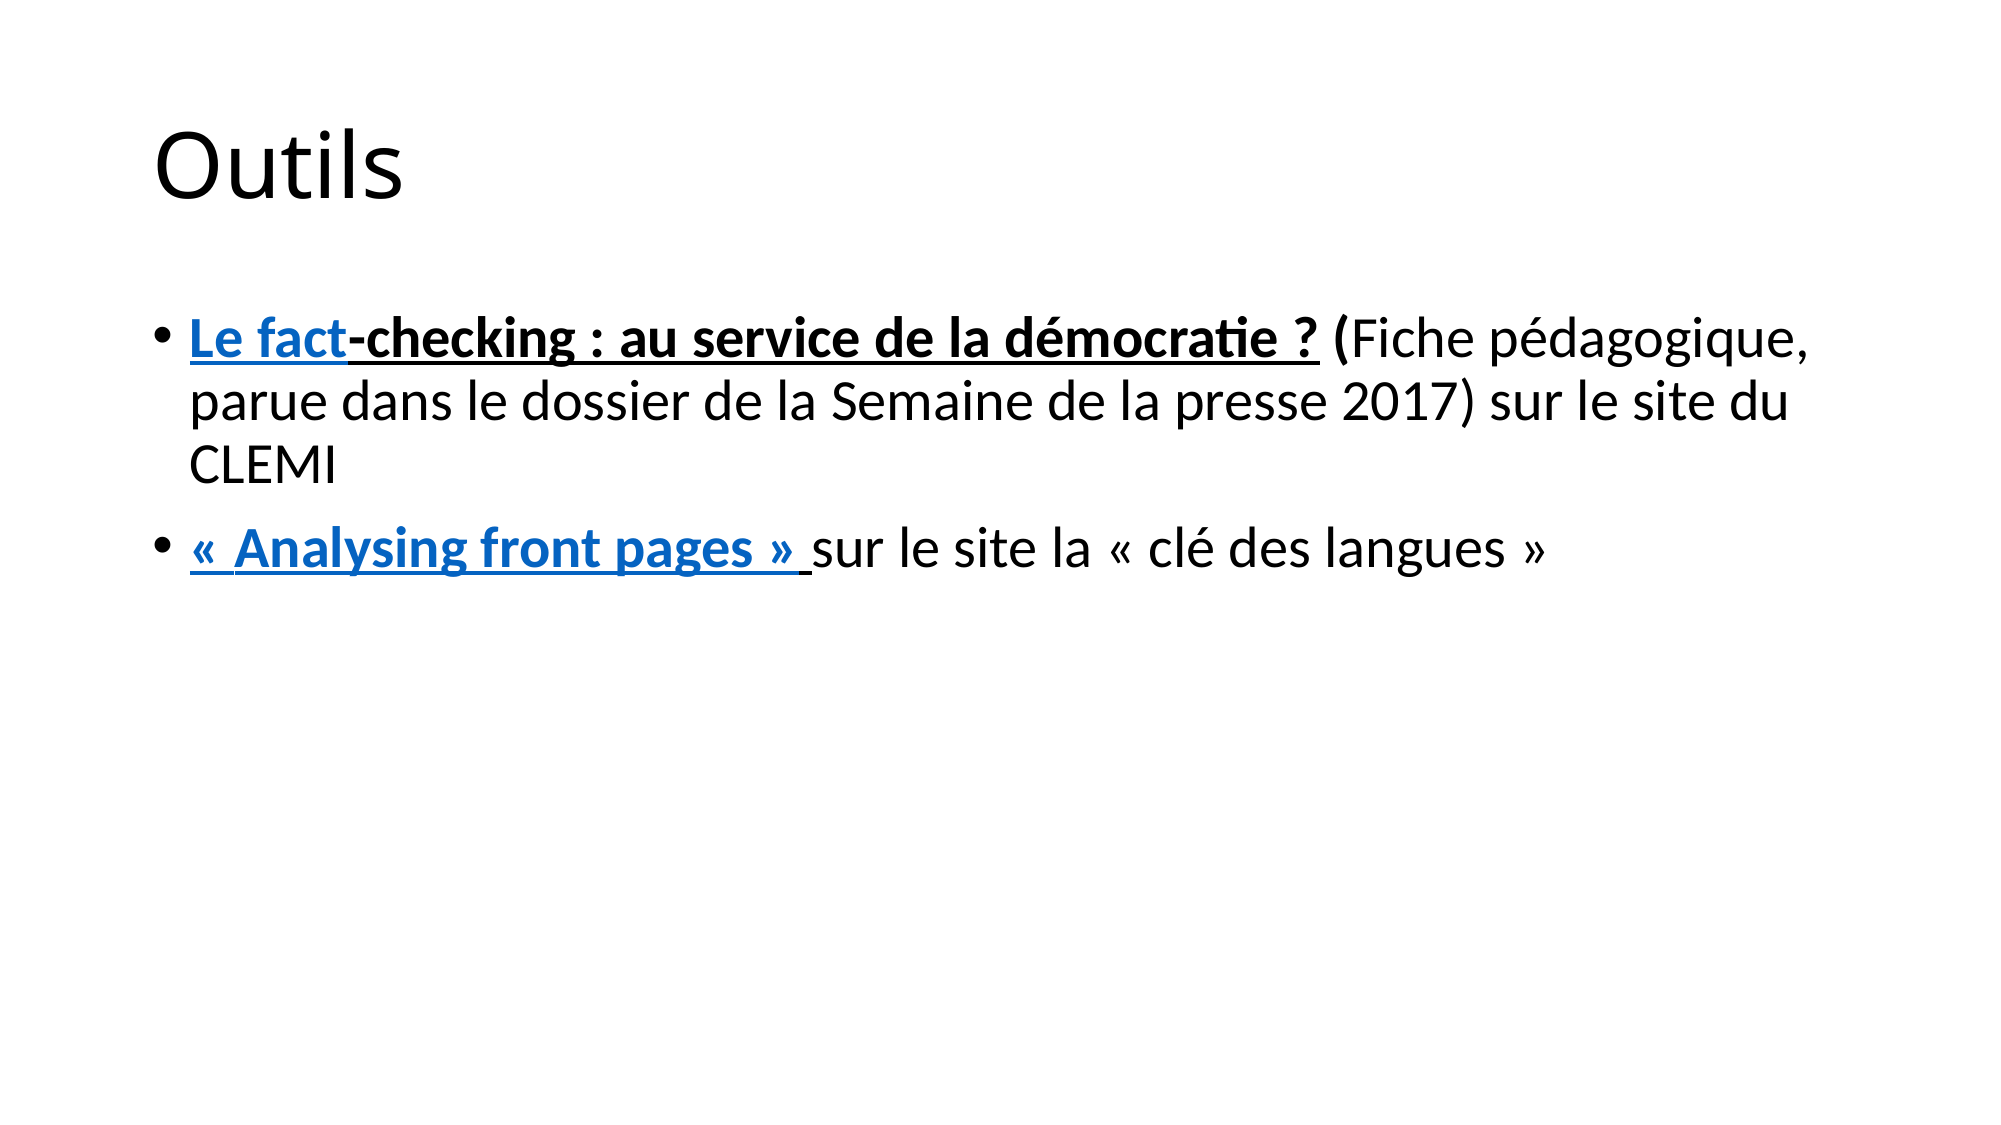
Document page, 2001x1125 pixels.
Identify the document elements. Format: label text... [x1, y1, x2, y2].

list Le fact-checking : au service de la démocratie ? (Fiche pédagogique, parue dans le dossier de la Semaine de la presse 2017) sur le site du CLEMI « Analysing front pages » sur le site la « clé des langues » [137, 299, 1863, 1014]
title Outils [137, 59, 1863, 278]
